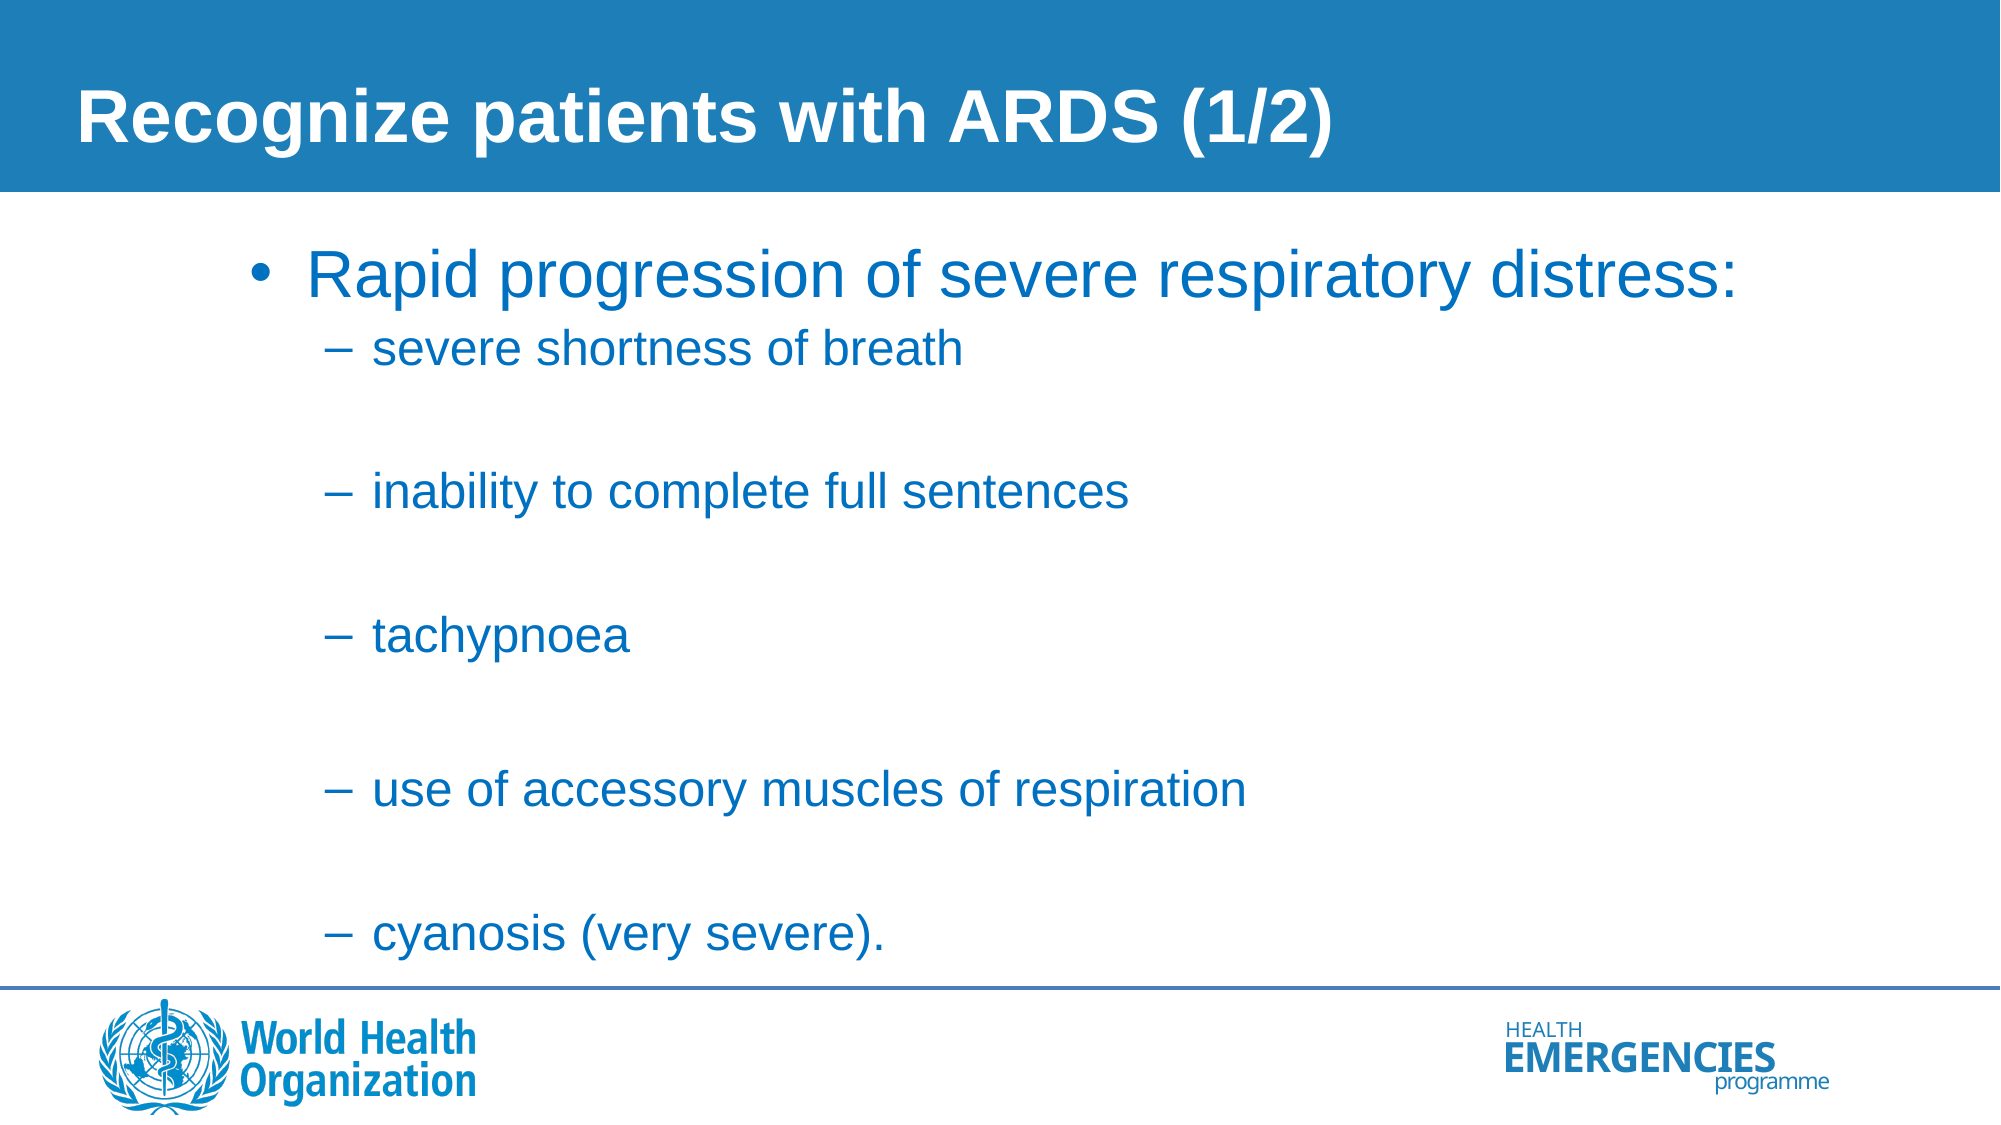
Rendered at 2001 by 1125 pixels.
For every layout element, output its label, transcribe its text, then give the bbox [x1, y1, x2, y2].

picture [180, 1038, 187, 1045]
picture [168, 1011, 194, 1026]
picture [149, 1058, 156, 1064]
picture [154, 1063, 162, 1070]
picture [140, 1038, 151, 1053]
picture [166, 1079, 193, 1097]
picture [136, 1077, 163, 1097]
picture [101, 1061, 112, 1074]
picture [186, 1034, 199, 1077]
picture [140, 1056, 149, 1070]
picture [99, 1068, 155, 1115]
picture [155, 1108, 174, 1115]
picture [148, 1029, 162, 1041]
picture [136, 1011, 161, 1026]
picture [182, 1048, 190, 1070]
picture [168, 1021, 176, 1029]
list Rapid progression of severe respiratory distress: severe shortness of breath inability to complete full sentences tachypnoea use of accessory muscles of respiration cyanosis (very severe). [249, 238, 1745, 1054]
picture [99, 999, 475, 1115]
title Recognize patients with ARDS (1/2) [76, 18, 1878, 208]
picture [149, 1069, 162, 1079]
picture [125, 1069, 137, 1083]
